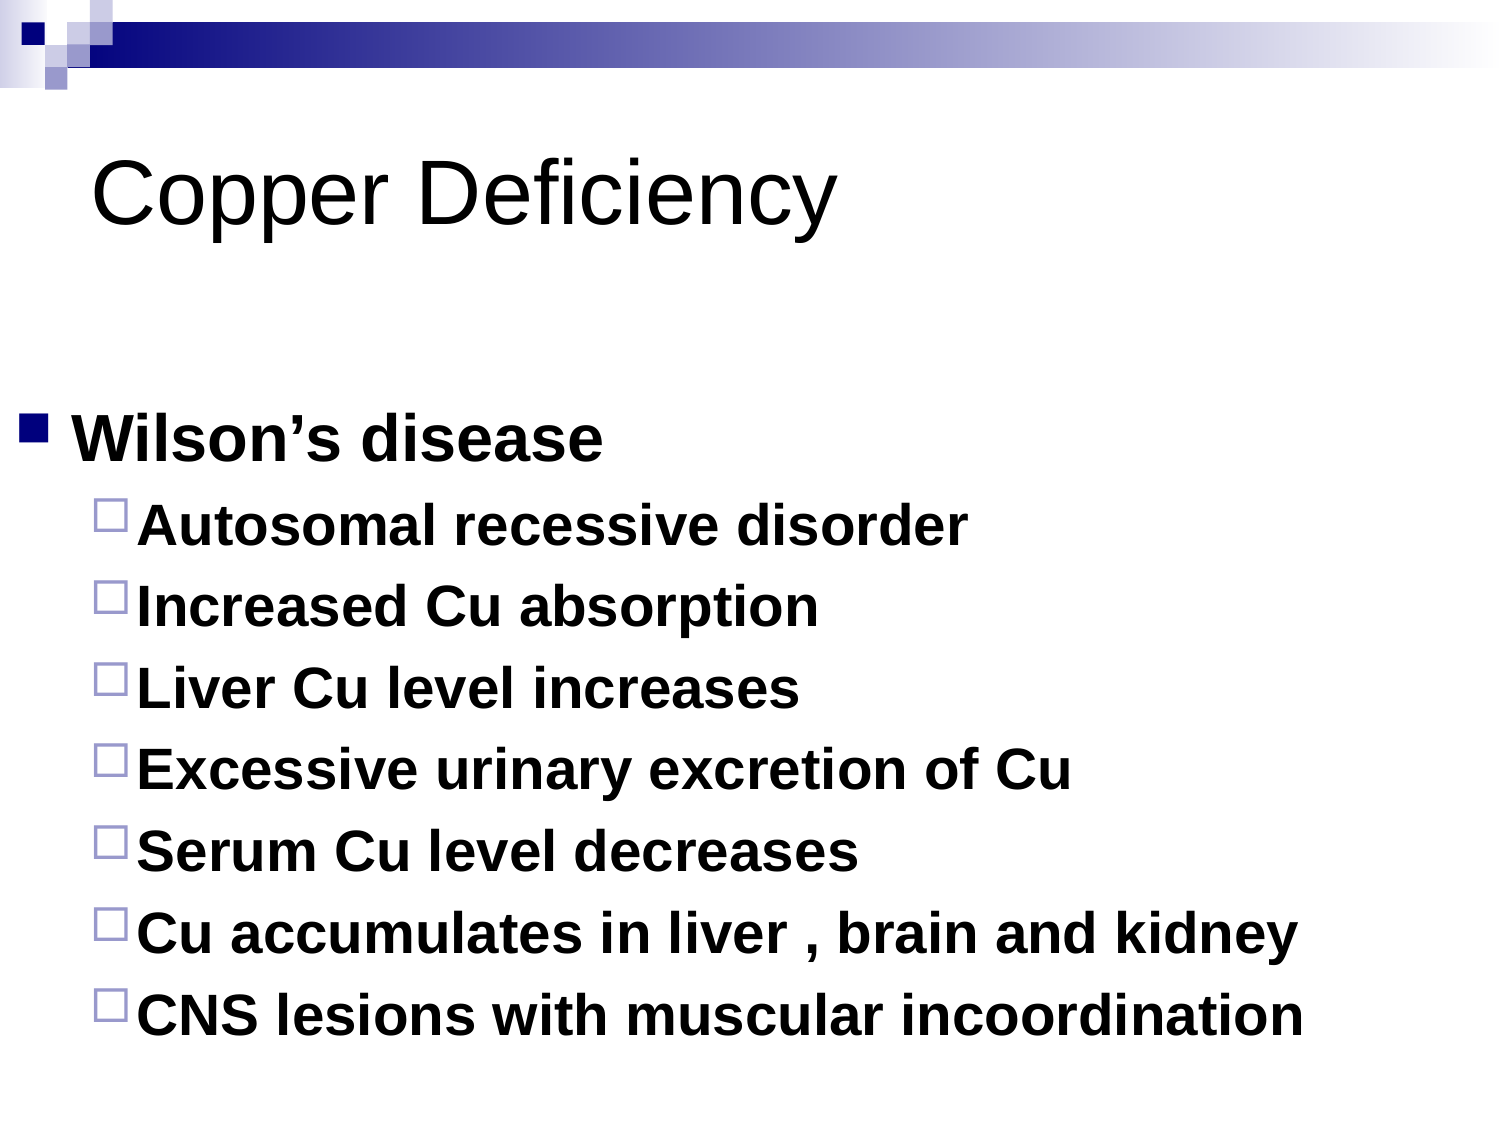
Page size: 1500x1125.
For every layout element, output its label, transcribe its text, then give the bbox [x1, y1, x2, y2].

title Copper Deficiency [74, 74, 1426, 301]
list Wilson’s disease Autosomal recessive disorder Increased Cu absorption Liver Cu level increases Excessive urinary excretion of Cu Serum Cu level decreases Cu accumulates in liver , brain and kidney CNS lesions with muscular incoordination [0, 387, 1500, 1125]
